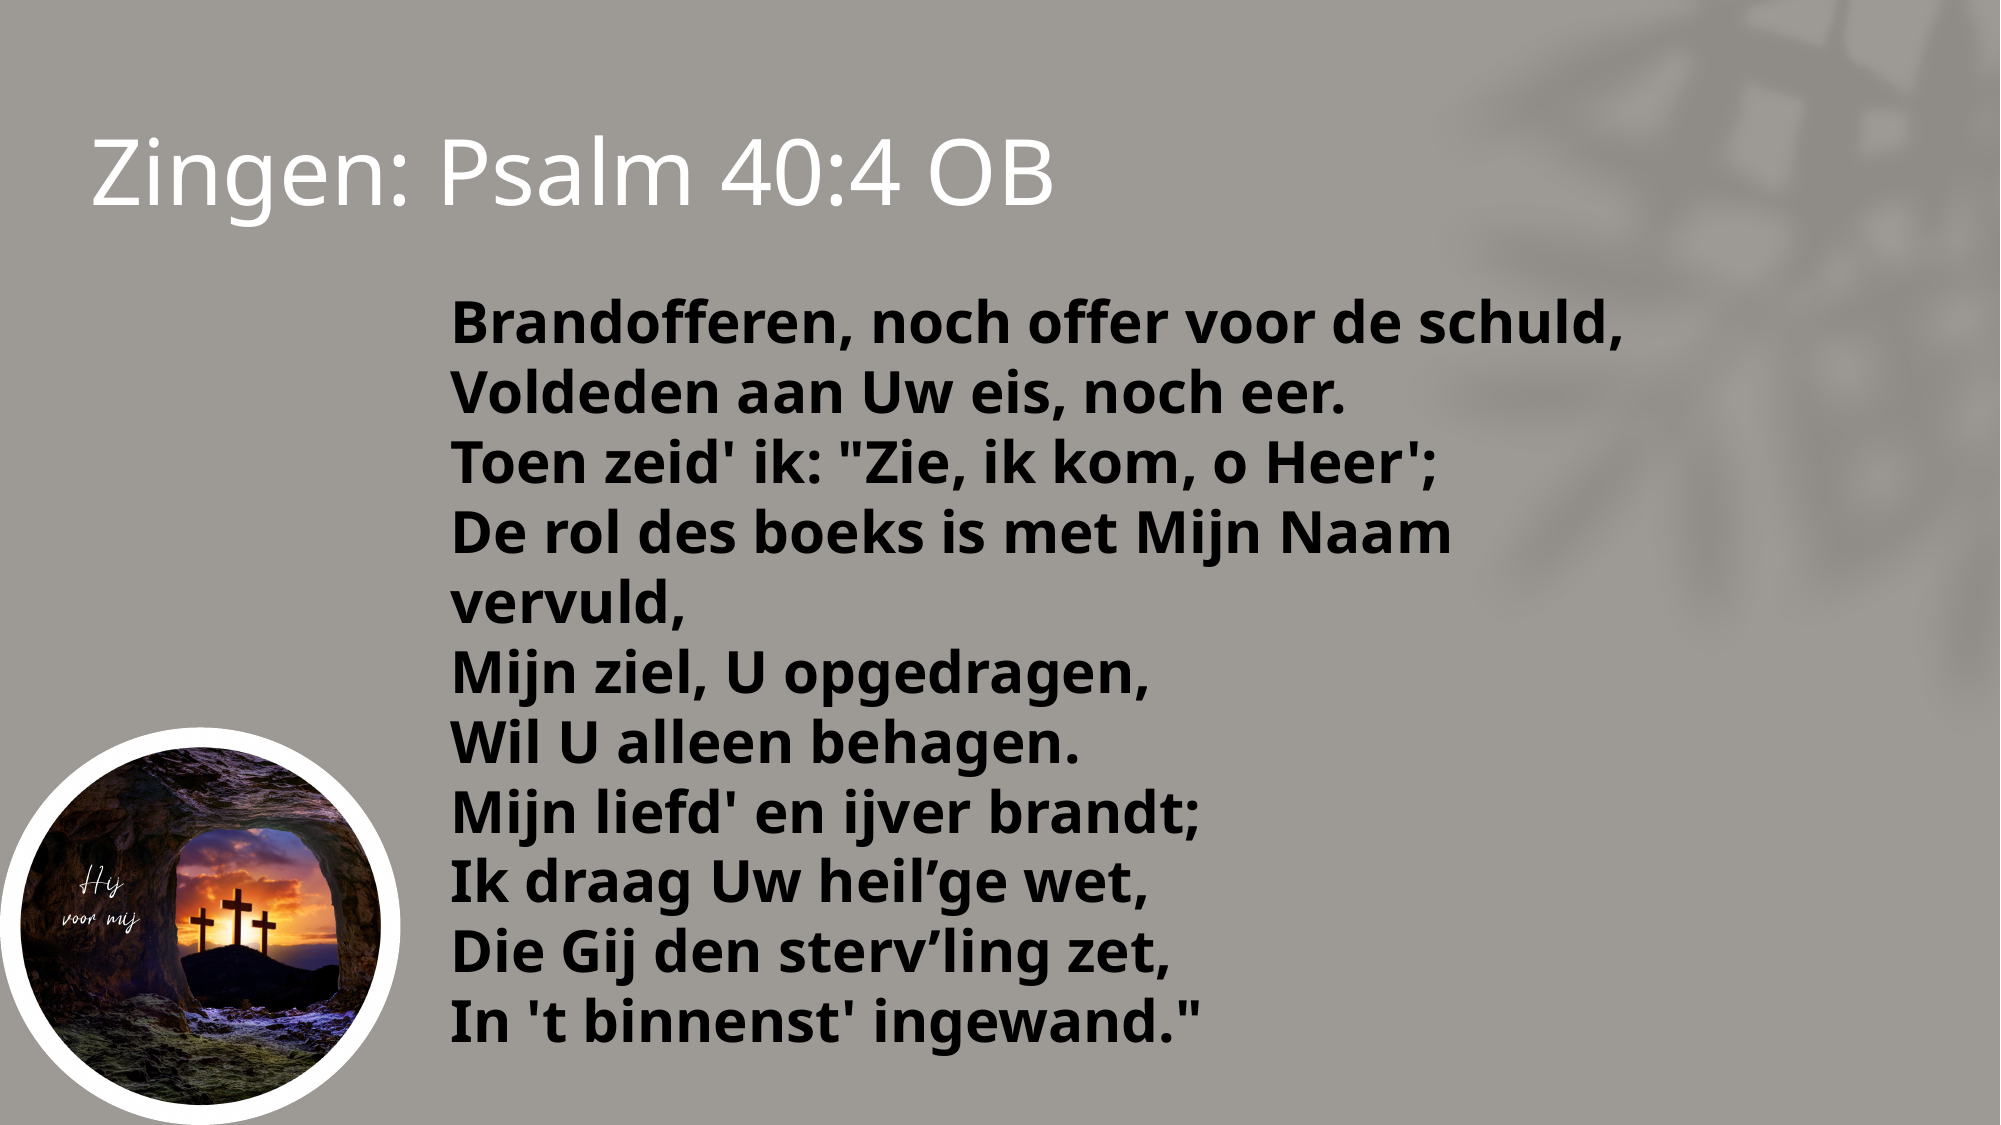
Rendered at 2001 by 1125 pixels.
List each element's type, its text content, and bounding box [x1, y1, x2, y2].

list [0, 727, 401, 1125]
text_box Brandofferen, noch offer voor de schuld, Voldeden aan Uw eis, noch eer. Toen zeid' ik: "Zie, ik kom, o Heer'; De rol des boeks is met Mijn Naam vervuld, Mijn ziel, U opgedragen, Wil U alleen behagen. Mijn liefd' en ijver brandt; Ik draag Uw heil’ge wet, Die Gij den sterv’ling zet, In 't binnenst' ingewand." [435, 277, 1666, 1062]
title Zingen: Psalm 40:4 OB [75, 60, 1863, 278]
